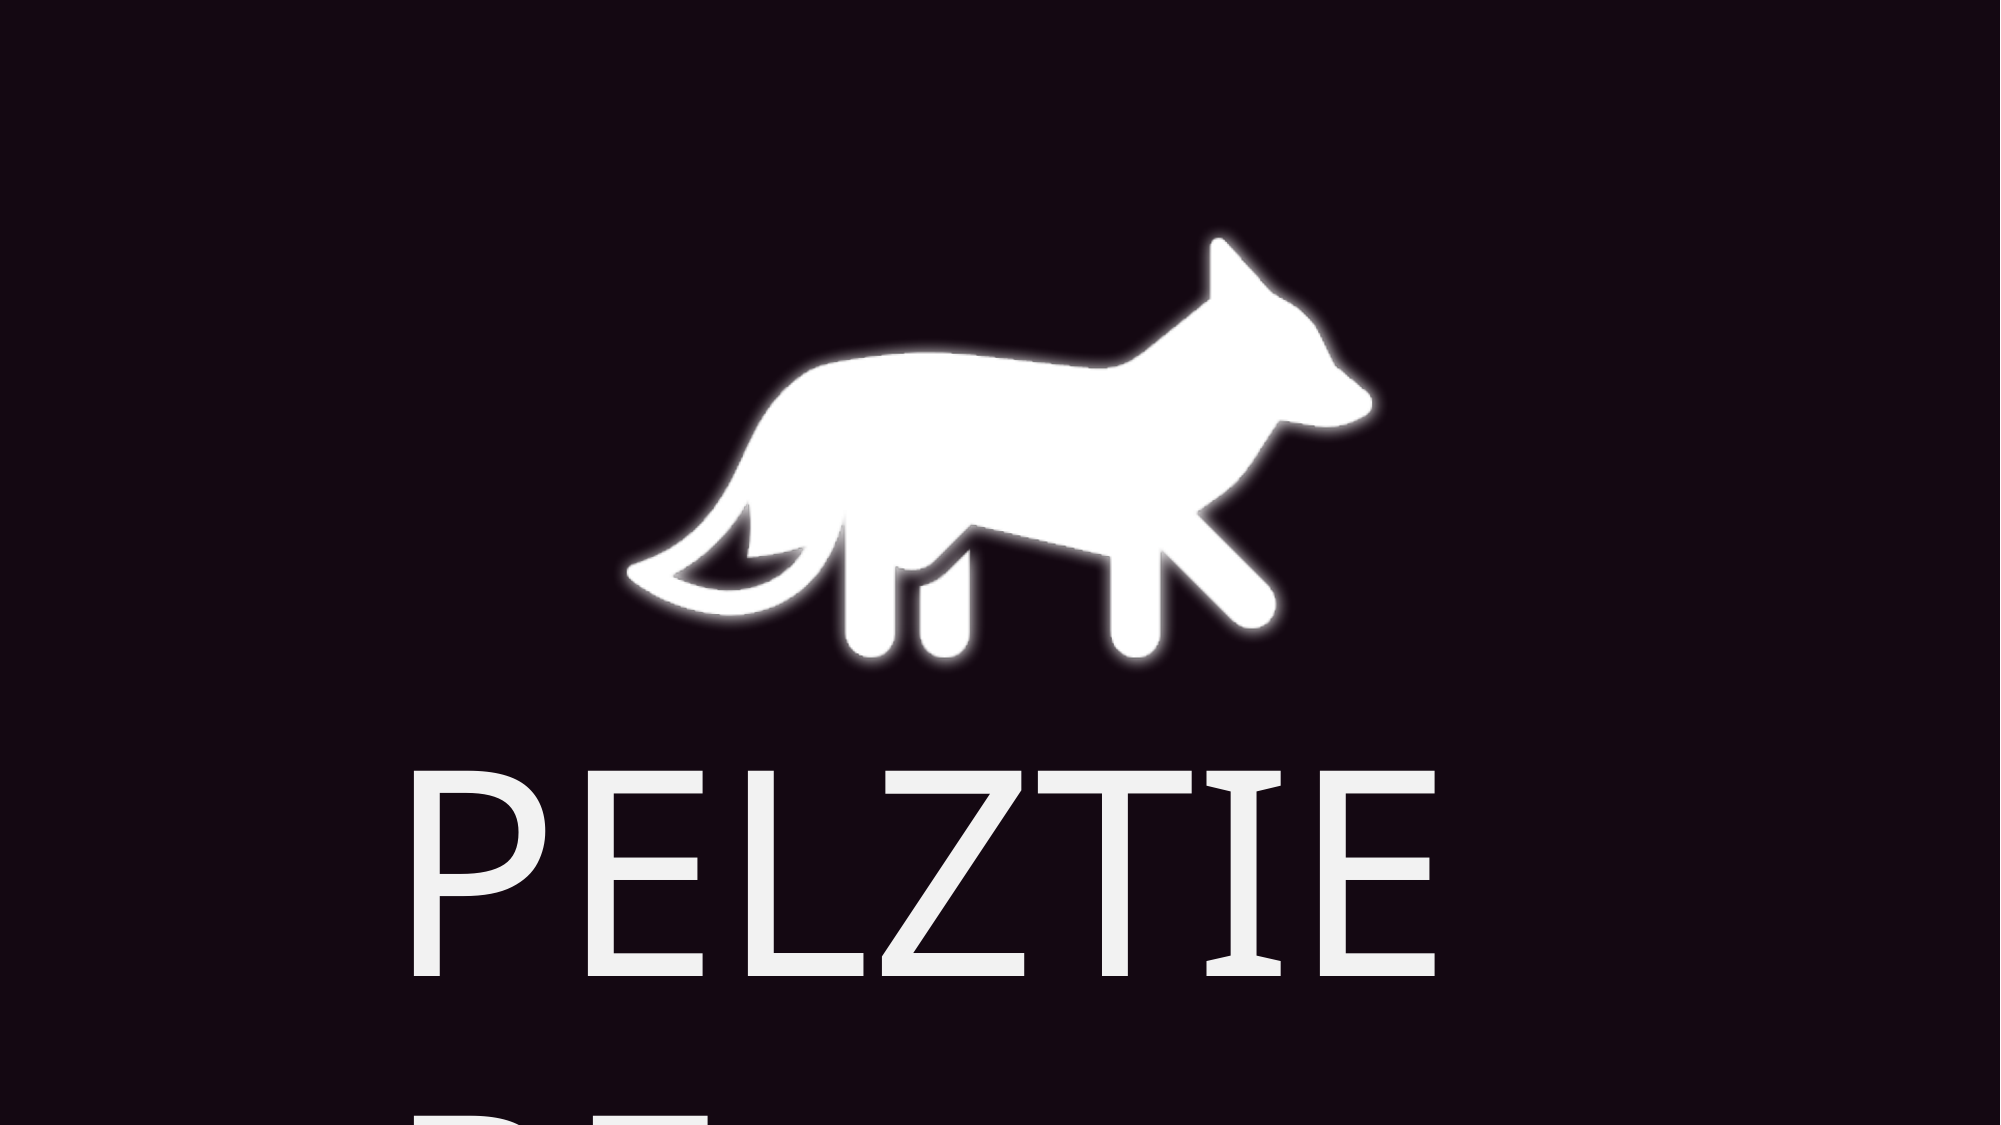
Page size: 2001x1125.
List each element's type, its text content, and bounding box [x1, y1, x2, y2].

text_box PELZTIERE [371, 681, 1628, 1125]
picture [601, 44, 1399, 842]
title Ethik – Wert des Haustiers [589, 681, 1410, 853]
